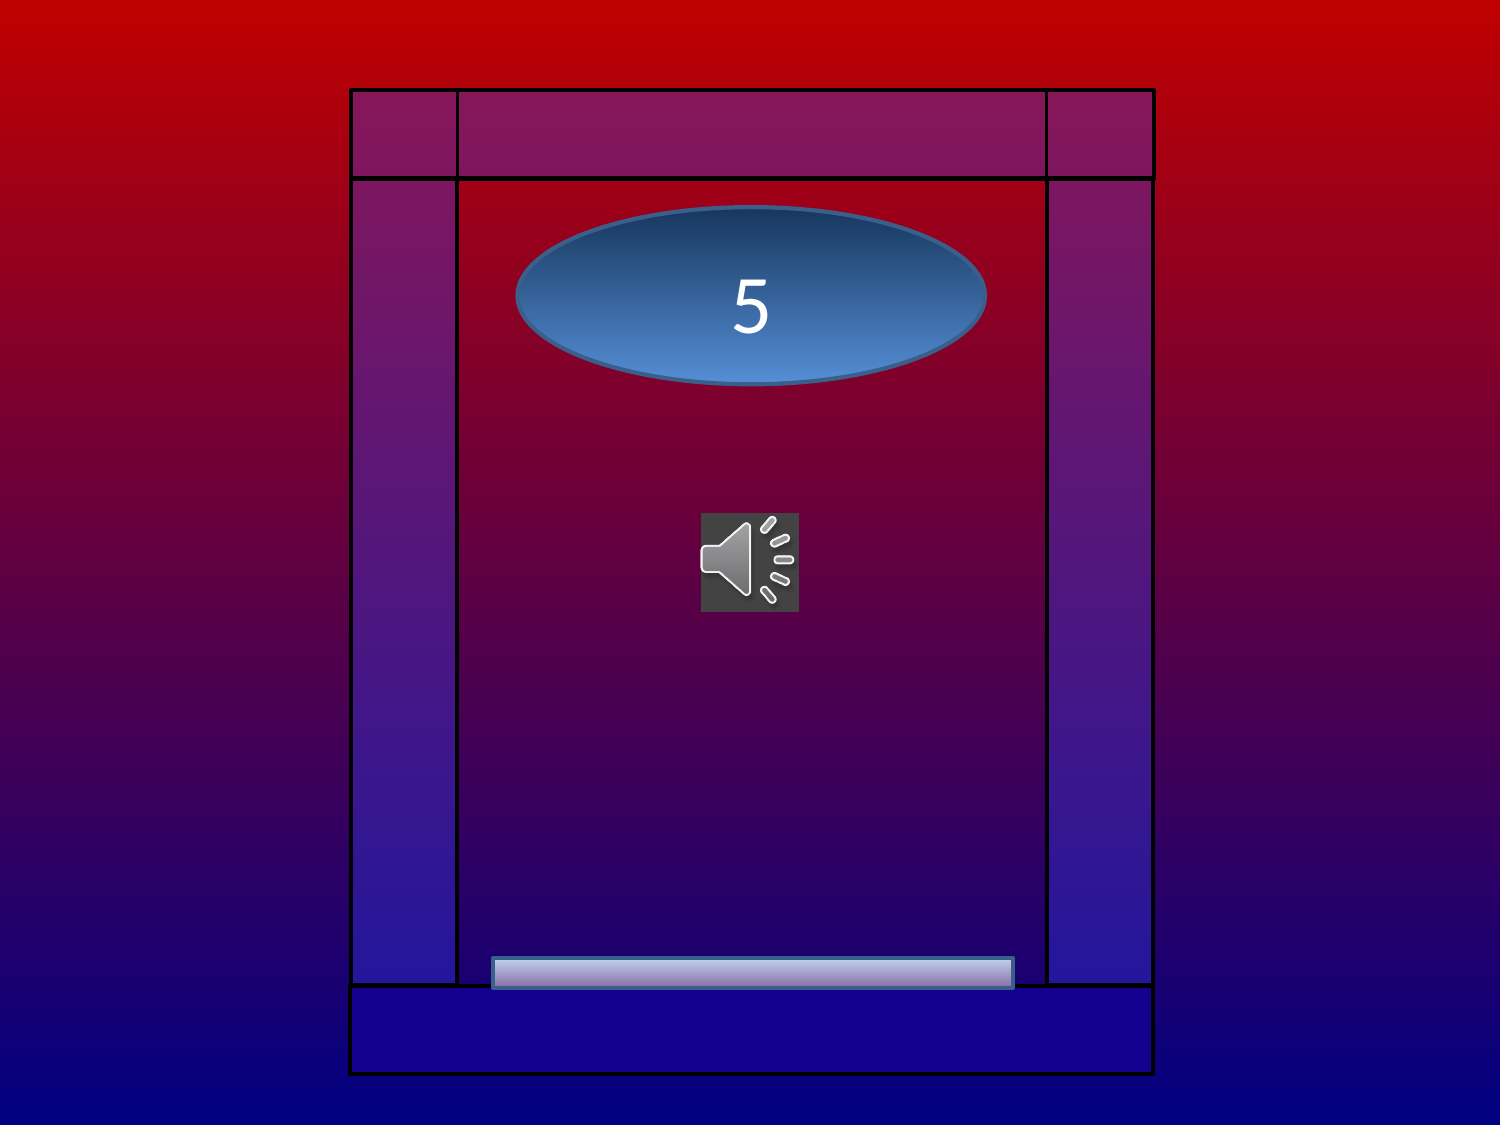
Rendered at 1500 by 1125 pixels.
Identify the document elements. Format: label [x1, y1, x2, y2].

text_box [491, 956, 1015, 990]
text_box [349, 181, 459, 987]
text_box [349, 88, 1046, 181]
text_box [348, 984, 1155, 1076]
text_box [1045, 181, 1155, 987]
picture [699, 512, 801, 613]
text_box [1048, 88, 1156, 181]
text_box [517, 206, 986, 385]
